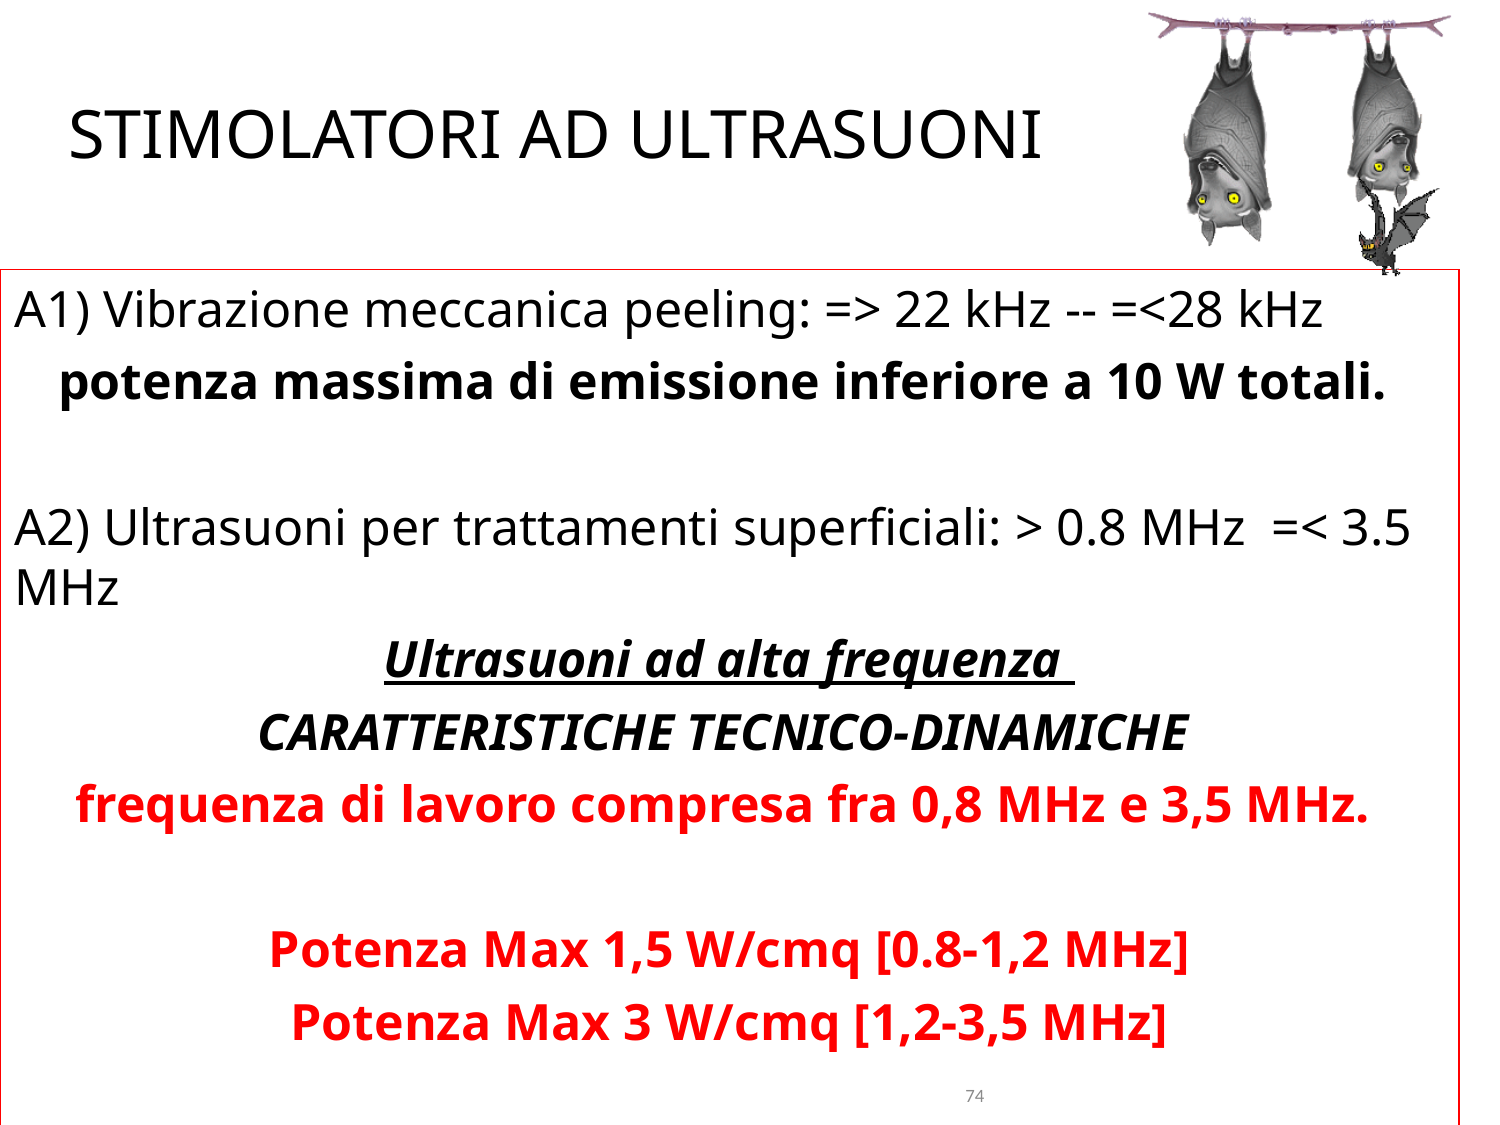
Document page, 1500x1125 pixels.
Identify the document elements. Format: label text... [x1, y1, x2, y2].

picture [1147, 0, 1500, 330]
text_box A1) Vibrazione meccanica peeling: => 22 kHz -- =<28 kHz potenza massima di emissione inferiore a 10 W totali. A2) Ultrasuoni per trattamenti superficiali: > 0.8 MHz =< 3.5 MHz Ultrasuoni ad alta frequenza CARATTERISTICHE TECNICO-DINAMICHE frequenza di lavoro compresa fra 0,8 MHz e 3,5 MHz. Potenza Max 1,5 W/cmq [0.8-1,2 MHz] Potenza Max 3 W/cmq [1,2-3,5 MHz] [0, 269, 1459, 1125]
title STIMOLATORI AD ULTRASUONI [53, 88, 1147, 265]
